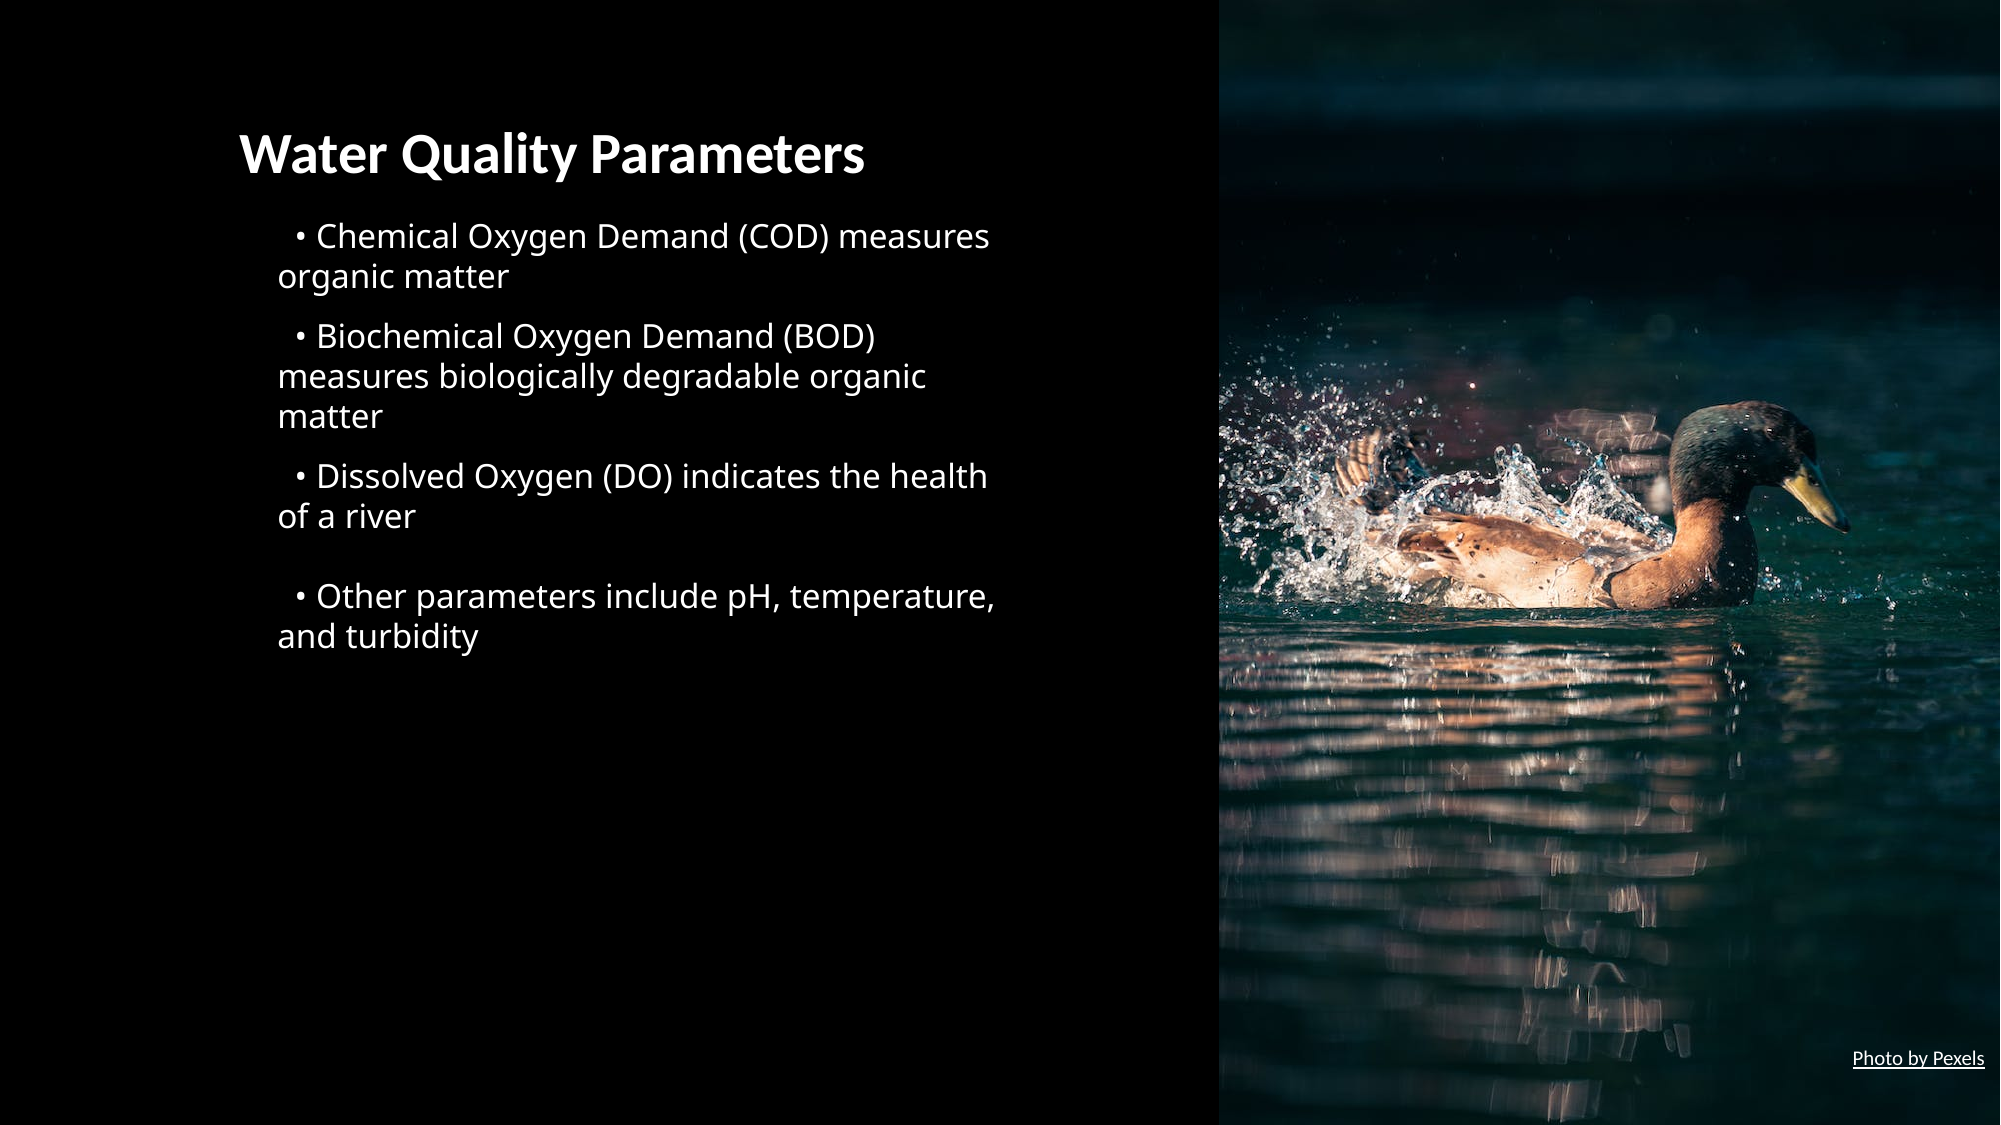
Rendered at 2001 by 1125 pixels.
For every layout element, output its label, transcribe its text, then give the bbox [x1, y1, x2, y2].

text_box • Dissolved Oxygen (DO) indicates the health of a river [262, 457, 1013, 533]
text_box • Other parameters include pH, temperature, and turbidity [262, 577, 1013, 653]
text_box Water Quality Parameters [225, 112, 1219, 188]
picture [1219, 0, 2000, 1125]
text_box • Chemical Oxygen Demand (COD) measures organic matter [262, 217, 1013, 293]
text_box • Biochemical Oxygen Demand (BOD) measures biologically degradable organic matter [262, 337, 1013, 413]
